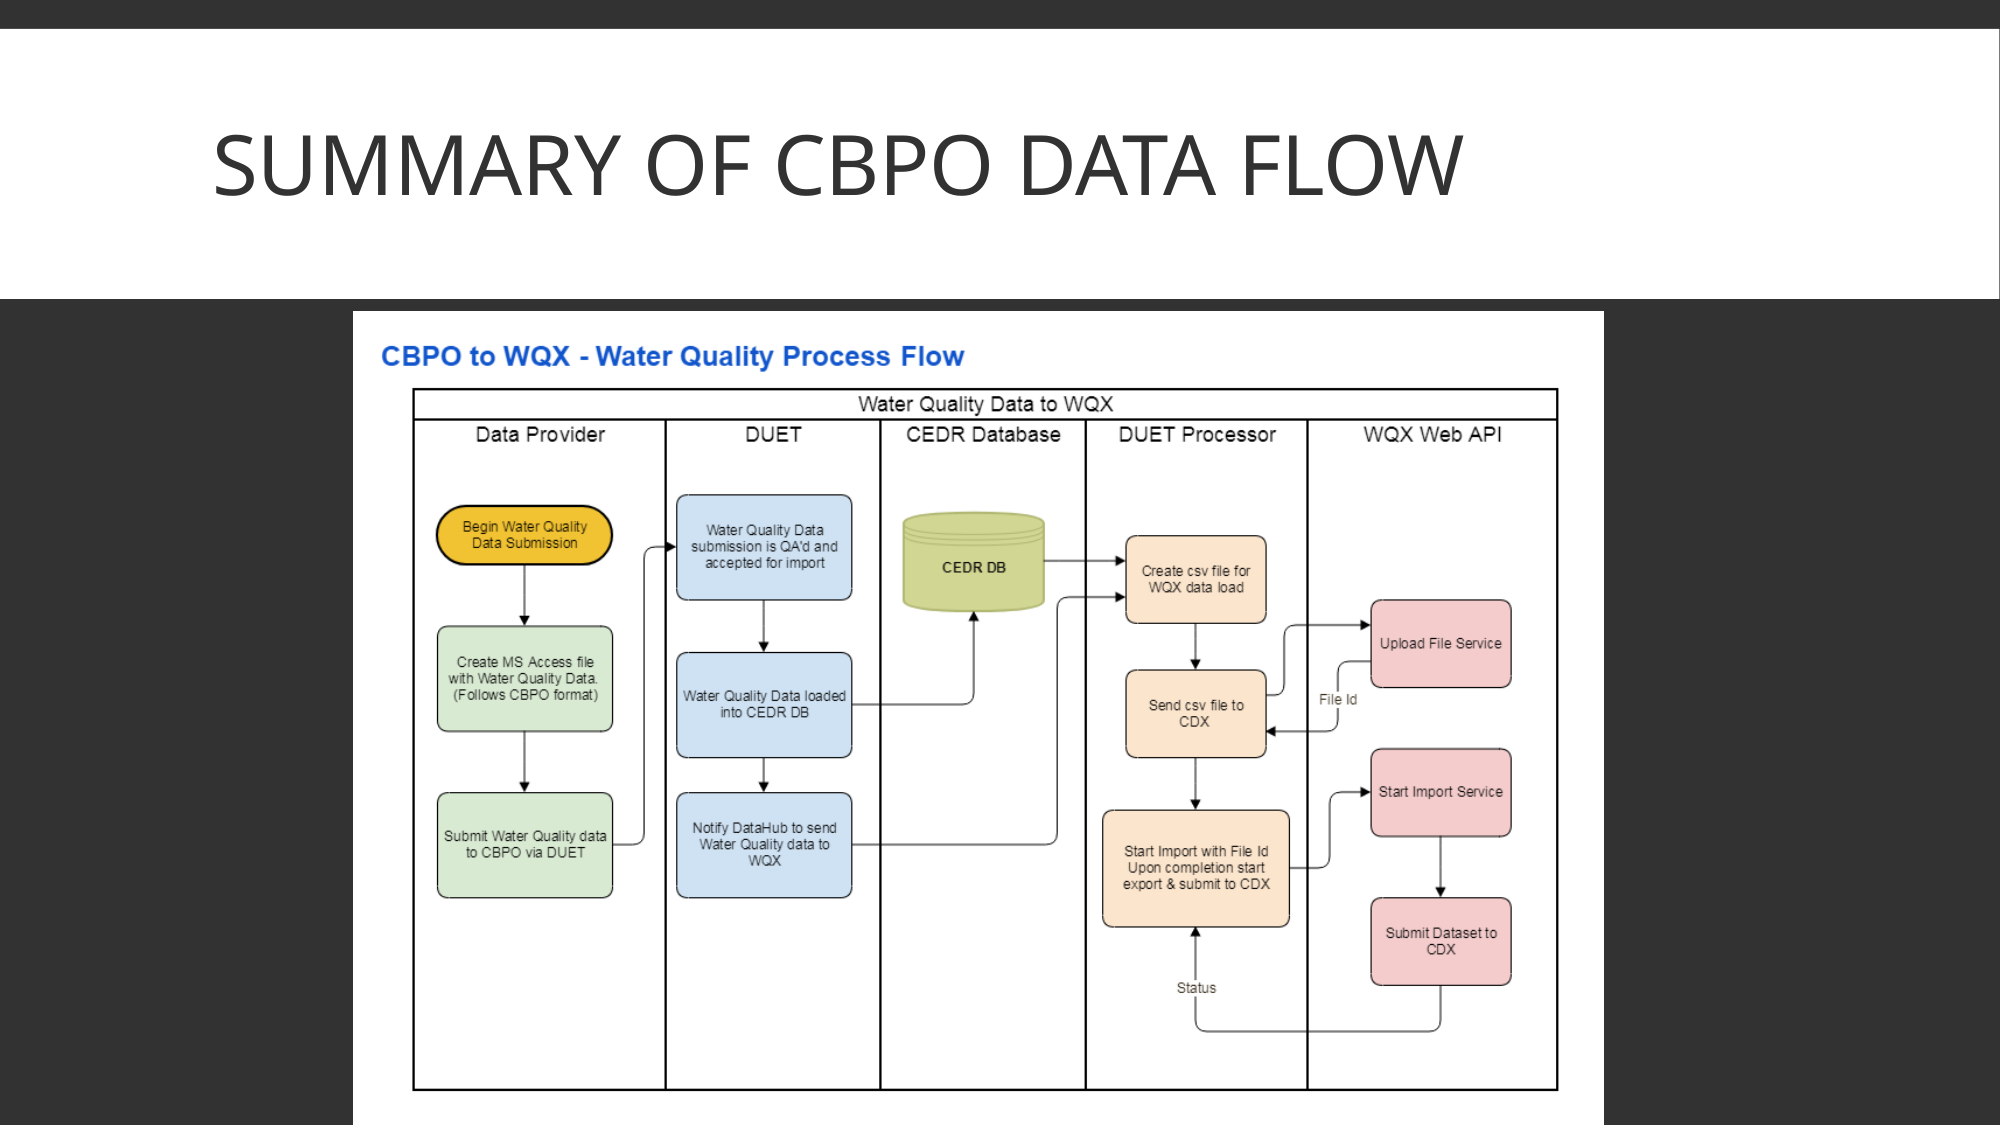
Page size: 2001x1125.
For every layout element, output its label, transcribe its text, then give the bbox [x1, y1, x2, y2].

title Summary of CBPO data flow [197, 46, 1803, 295]
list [353, 311, 1605, 1125]
